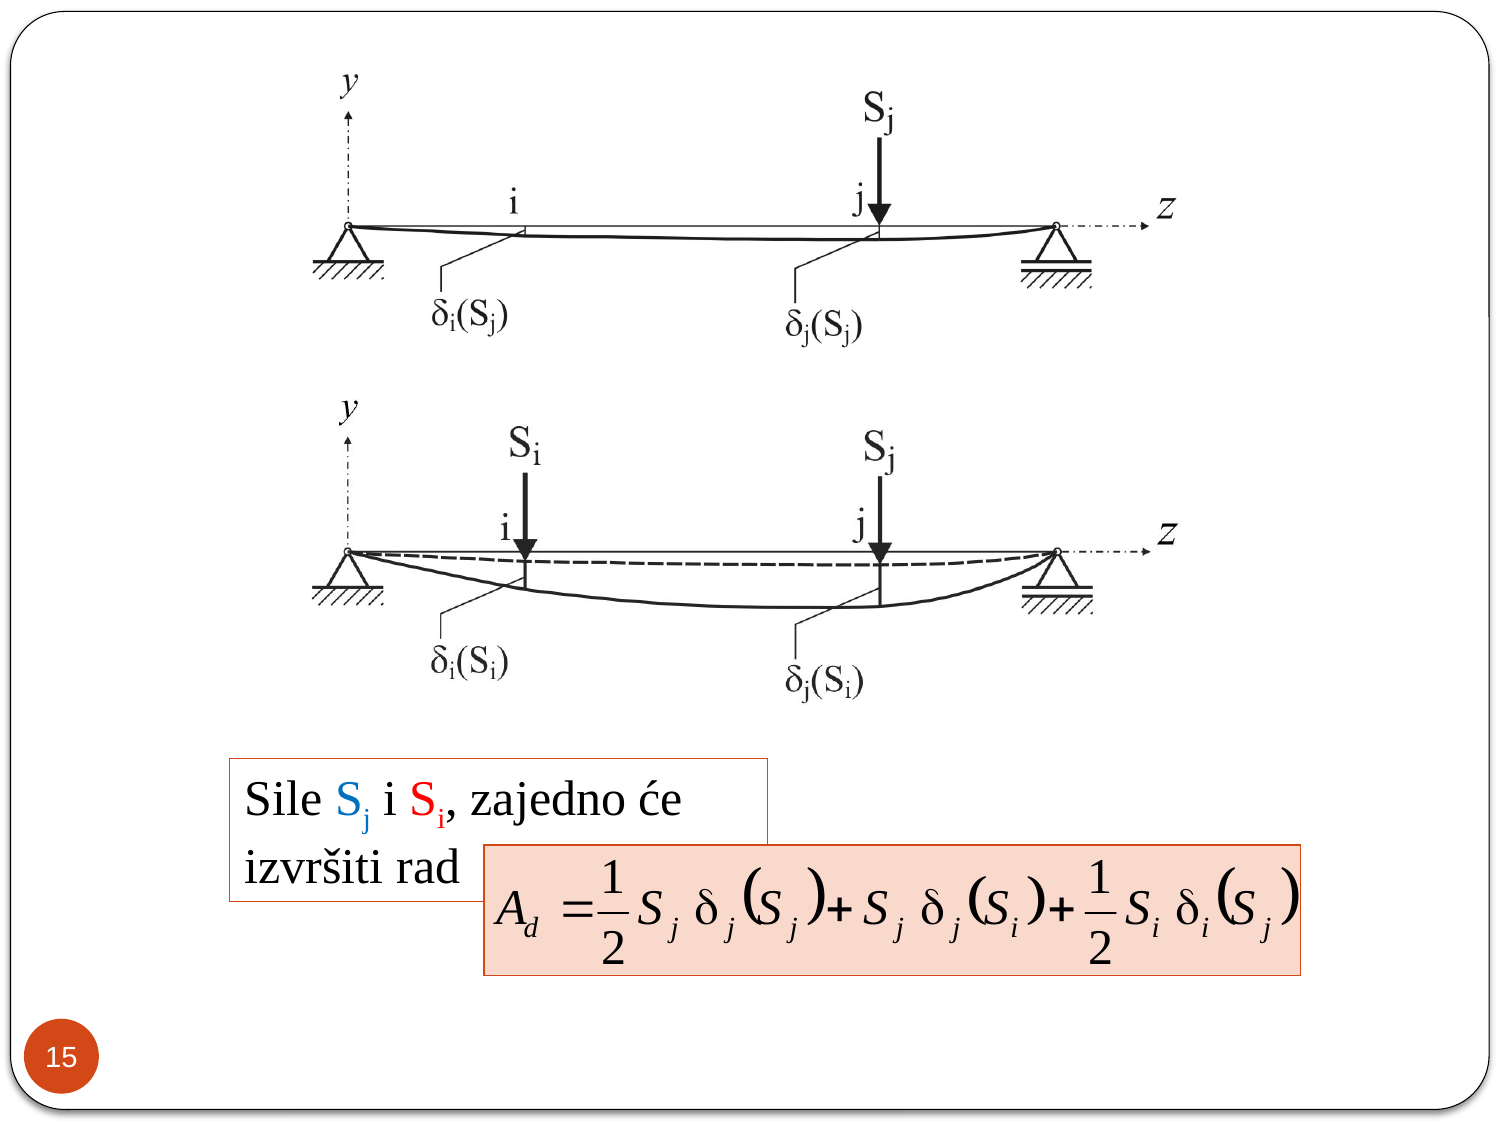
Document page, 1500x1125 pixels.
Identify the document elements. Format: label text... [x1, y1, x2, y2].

slide_number 15 [23, 1018, 99, 1094]
picture [287, 49, 1201, 730]
text_box Sile Sj i Si, zajedno će izvršiti rad [229, 758, 768, 902]
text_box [484, 845, 1301, 976]
